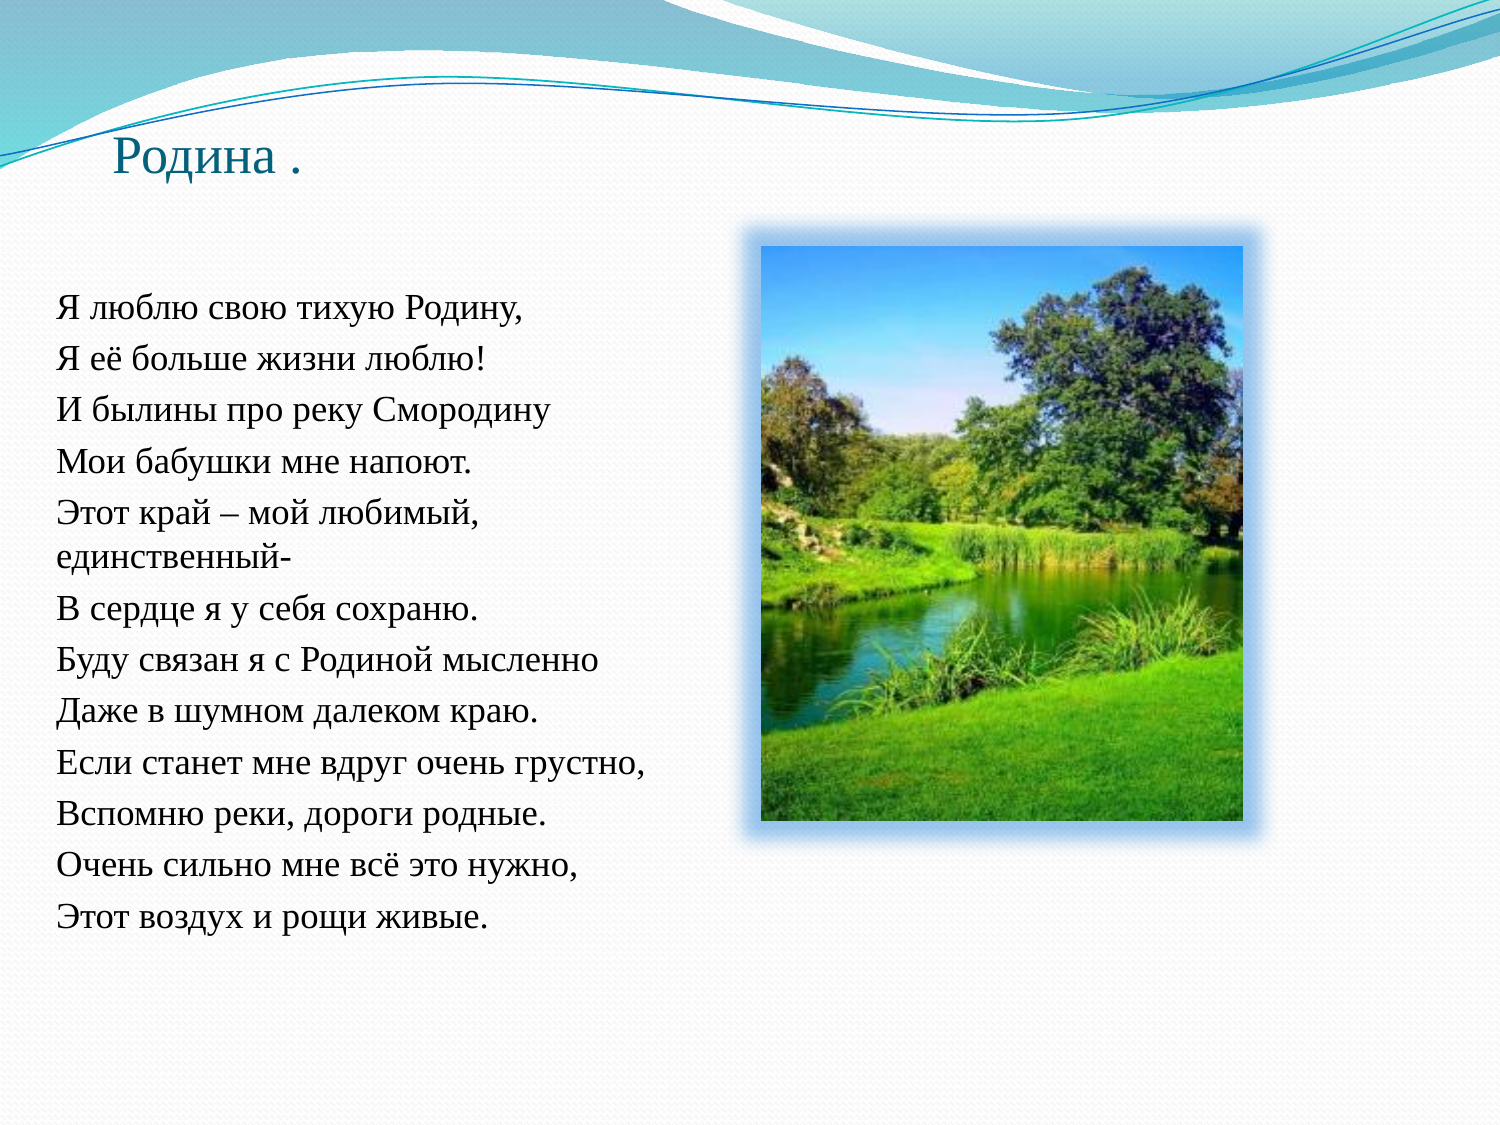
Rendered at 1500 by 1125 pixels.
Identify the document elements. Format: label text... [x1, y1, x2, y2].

list Я люблю свою тихую Родину, Я её больше жизни люблю! И былины про реку Смородину Мои бабушки мне напоют. Этот край – мой любимый, единственный- В сердце я у себя сохраню. Буду связан я с Родиной мысленно Даже в шумном далеком краю. Если станет мне вдруг очень грустно, Вспомню реки, дороги родные. Очень сильно мне всё это нужно, Этот воздух и рощи живые. [53, 275, 691, 1025]
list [761, 245, 1243, 821]
title Родина . [112, 84, 563, 185]
